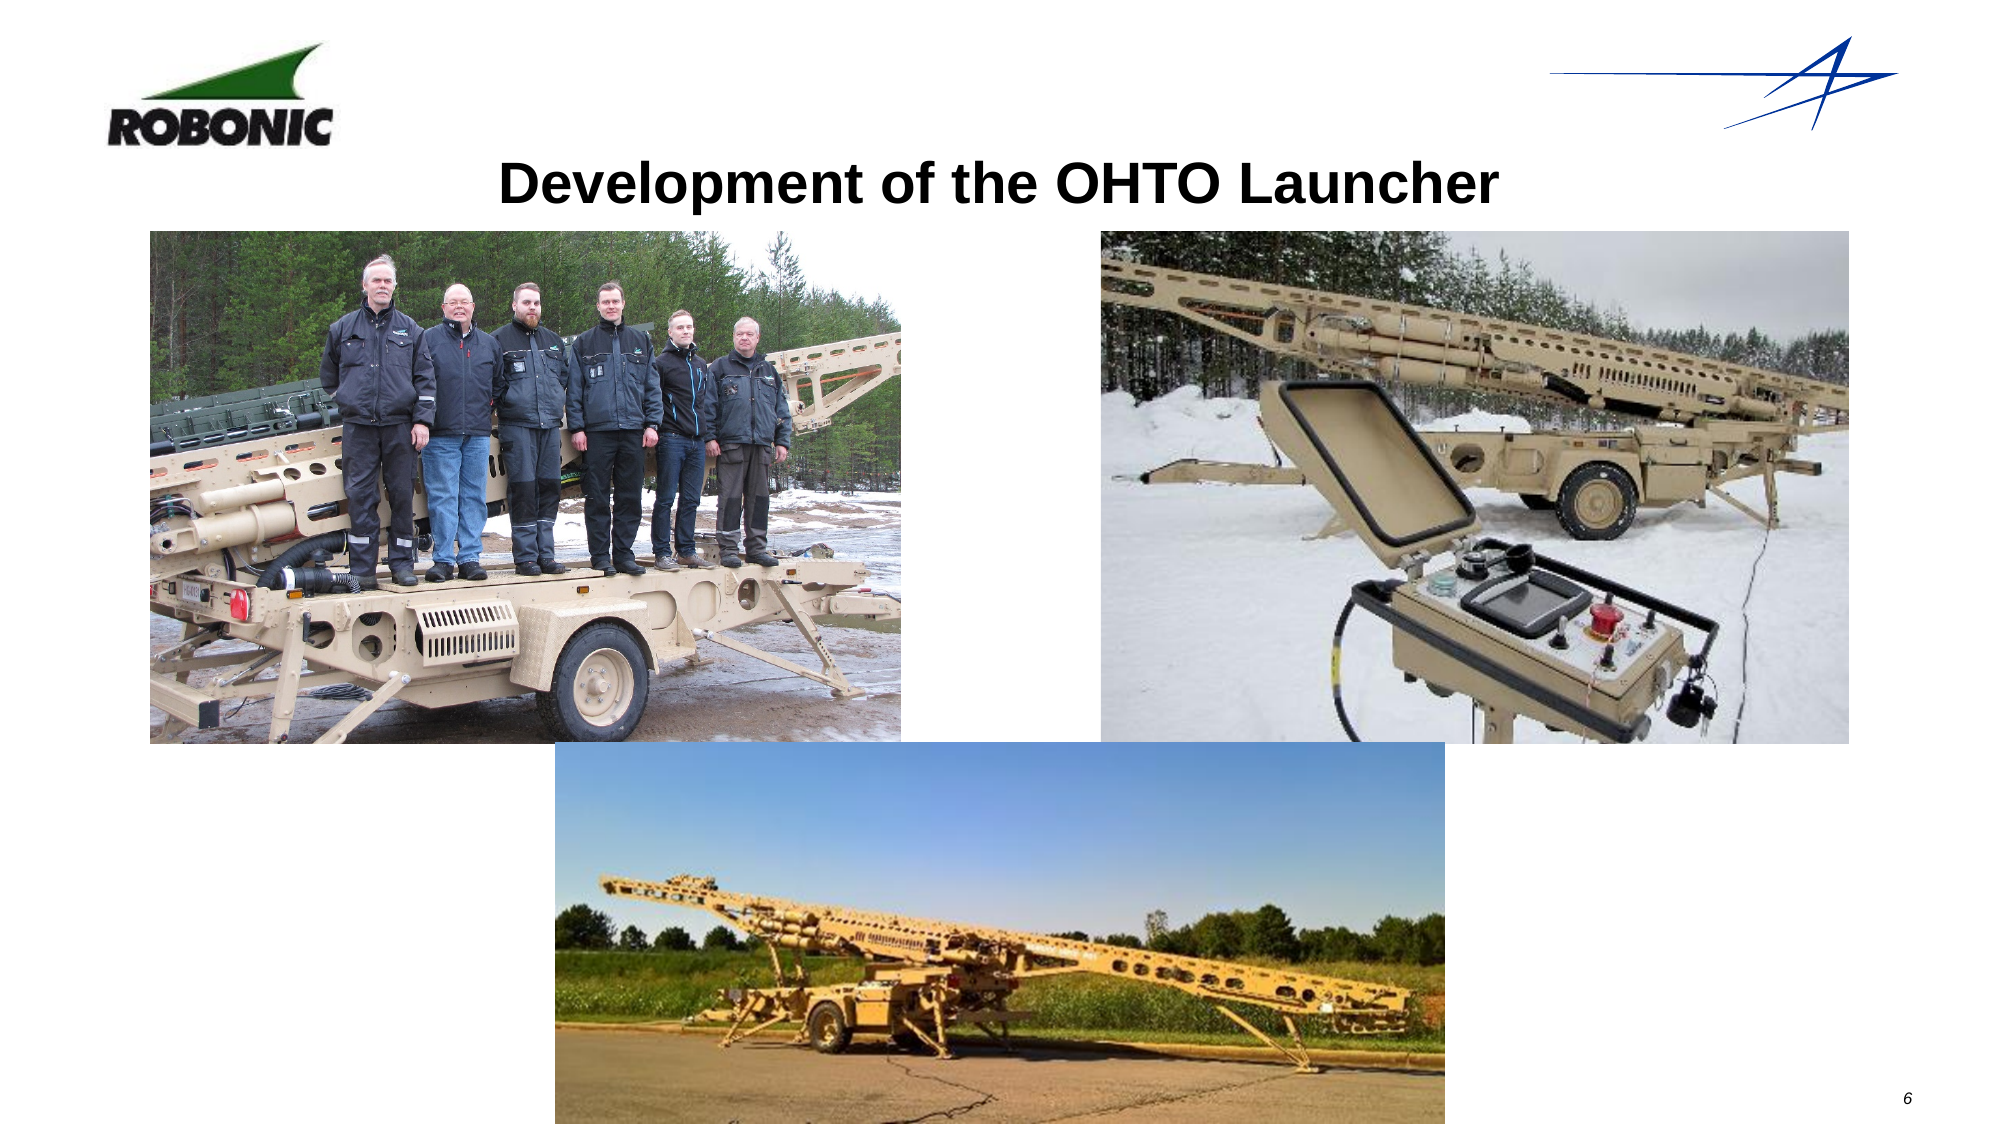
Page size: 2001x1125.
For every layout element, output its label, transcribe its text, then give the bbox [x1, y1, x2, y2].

picture [149, 231, 1850, 1125]
picture [103, 40, 341, 149]
title Development of the OHTO Launcher [361, 144, 1638, 229]
